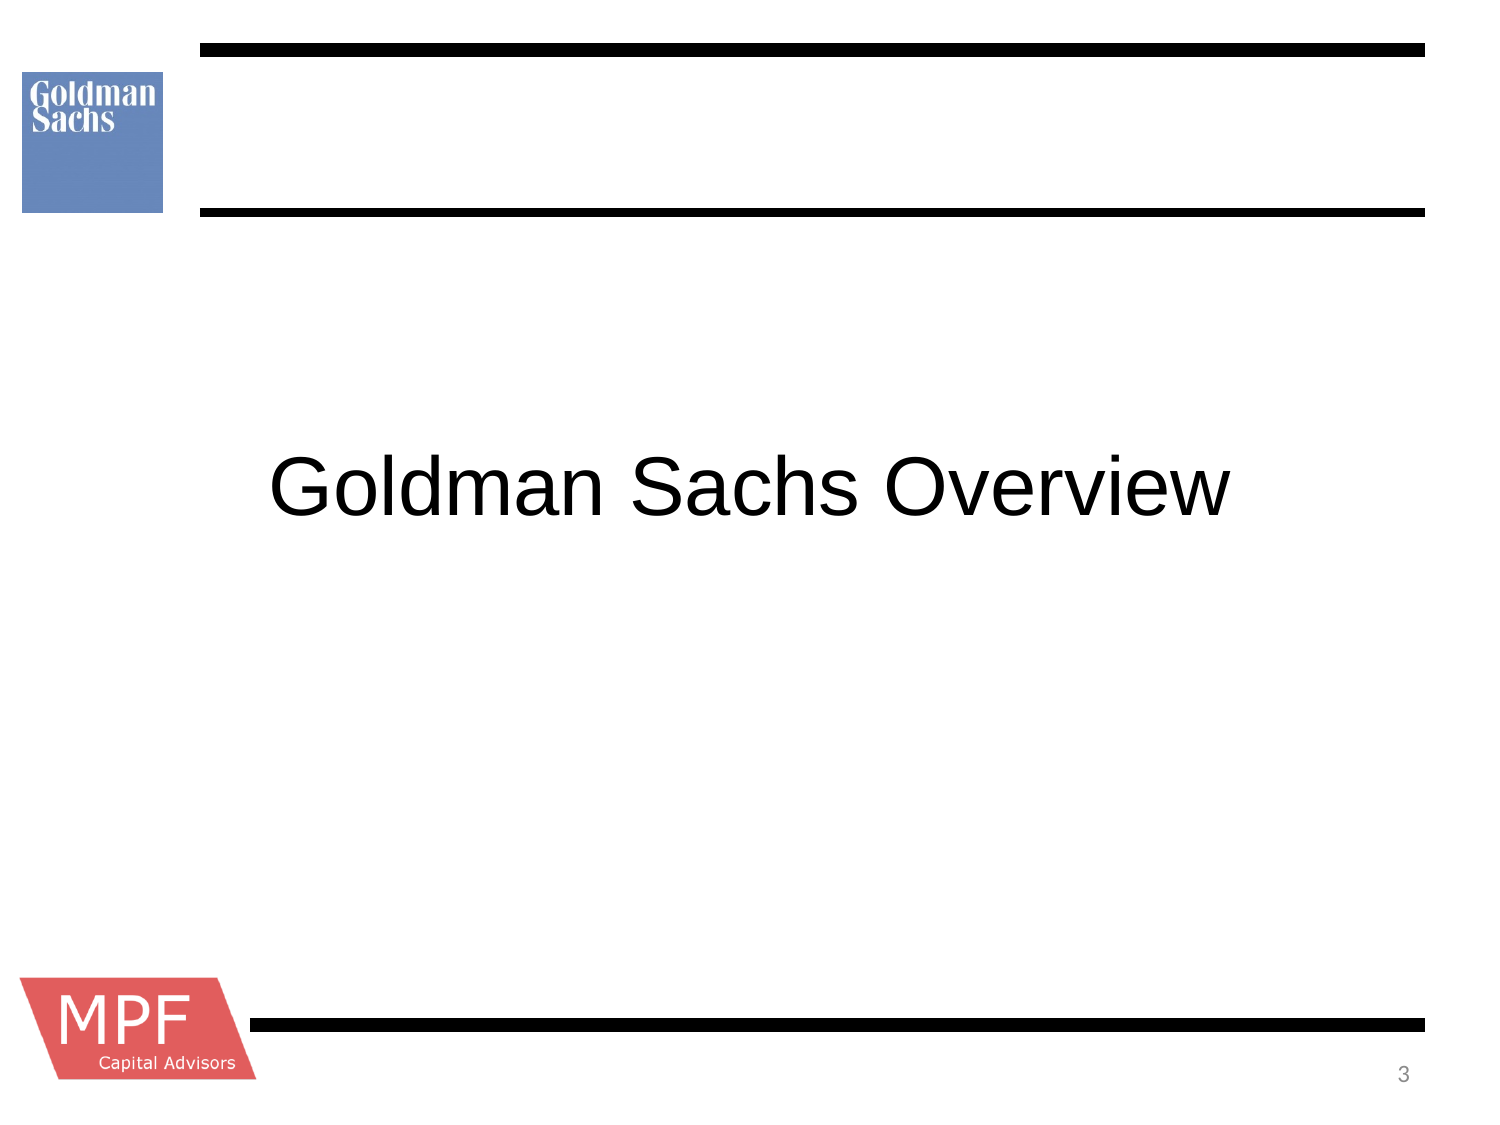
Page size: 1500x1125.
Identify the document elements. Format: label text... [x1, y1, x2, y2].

list Goldman Sachs Overview [75, 425, 1425, 1005]
picture [0, 955, 274, 1095]
picture [22, 72, 163, 213]
slide_number 3 [1074, 1042, 1425, 1103]
